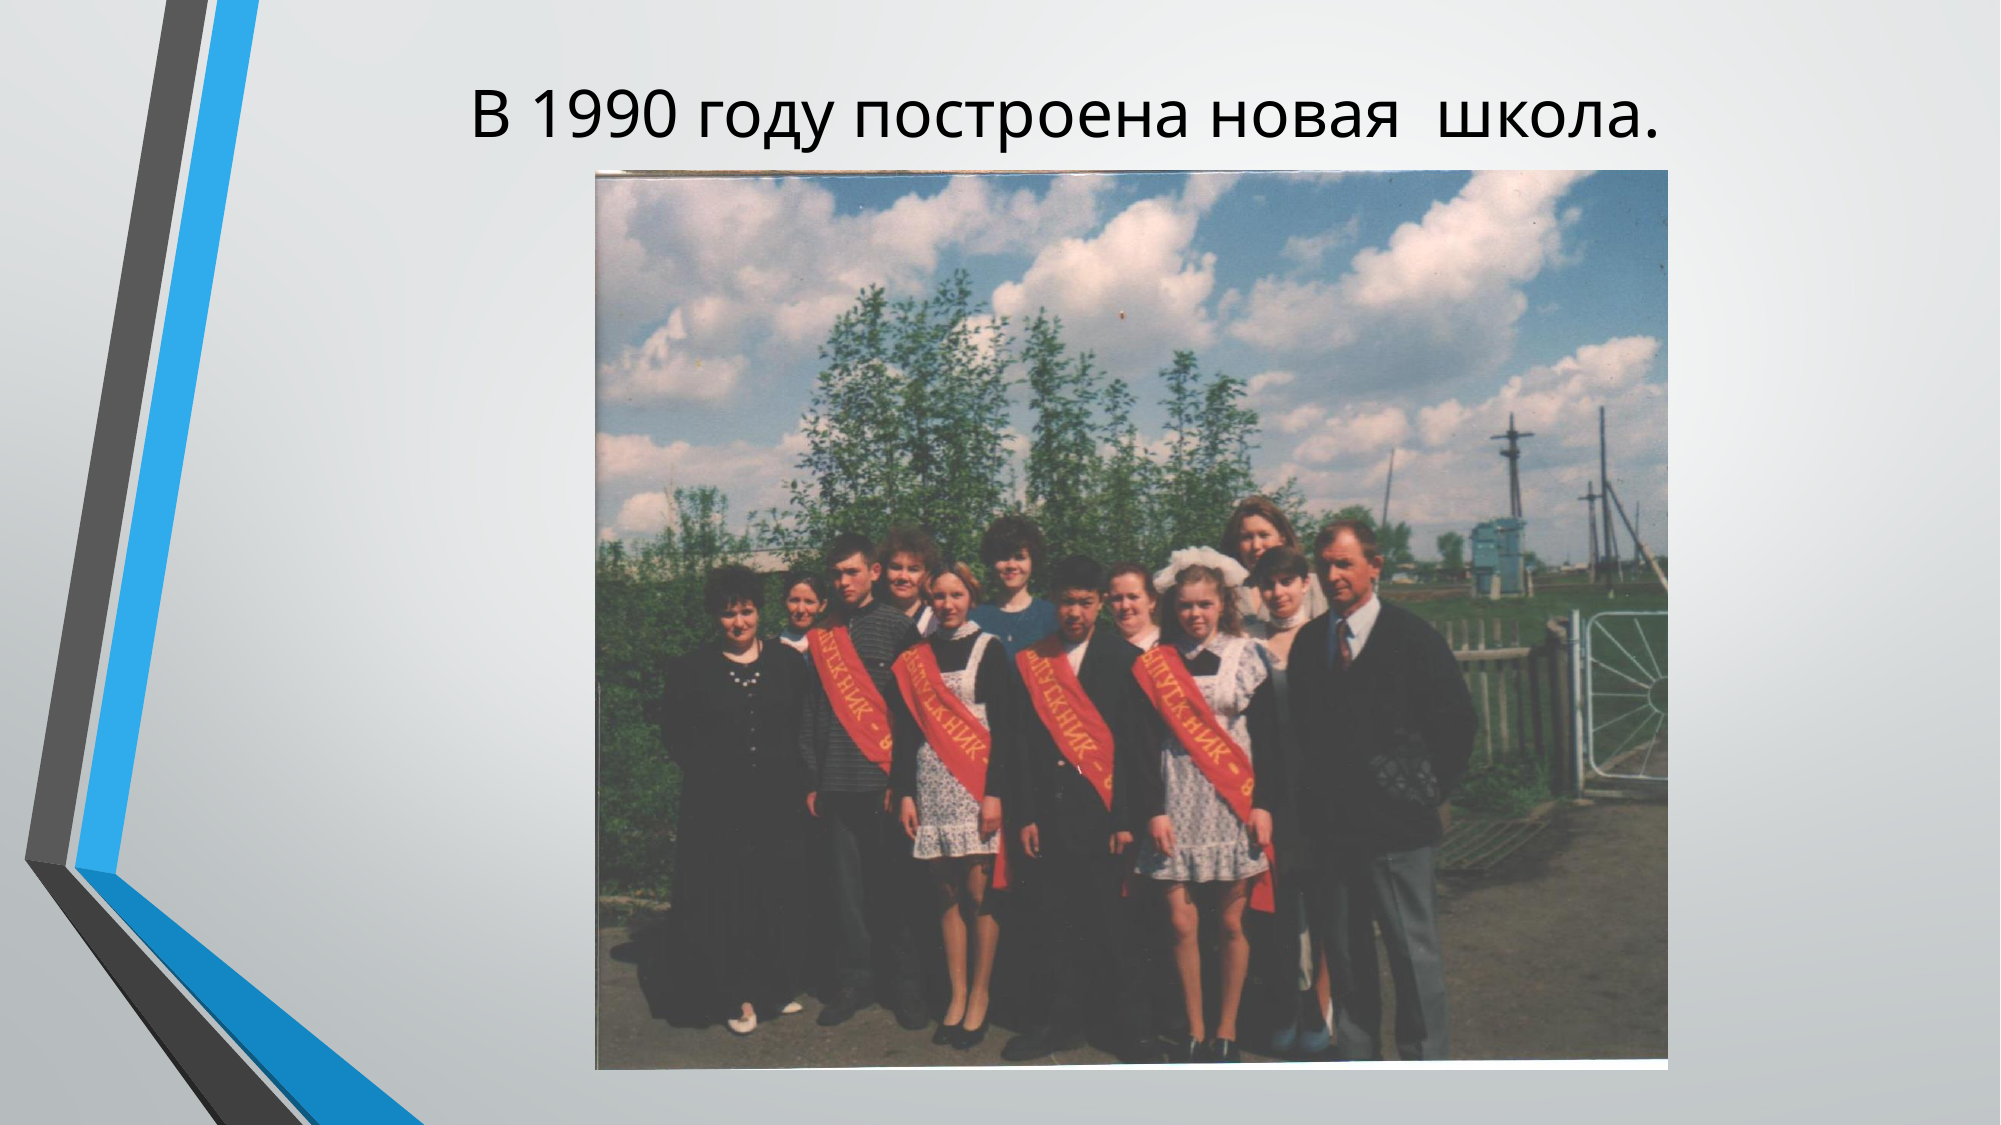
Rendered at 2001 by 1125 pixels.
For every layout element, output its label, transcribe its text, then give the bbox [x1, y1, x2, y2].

title В 1990 году построена новая школа. [243, 64, 1887, 160]
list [595, 170, 1668, 1070]
